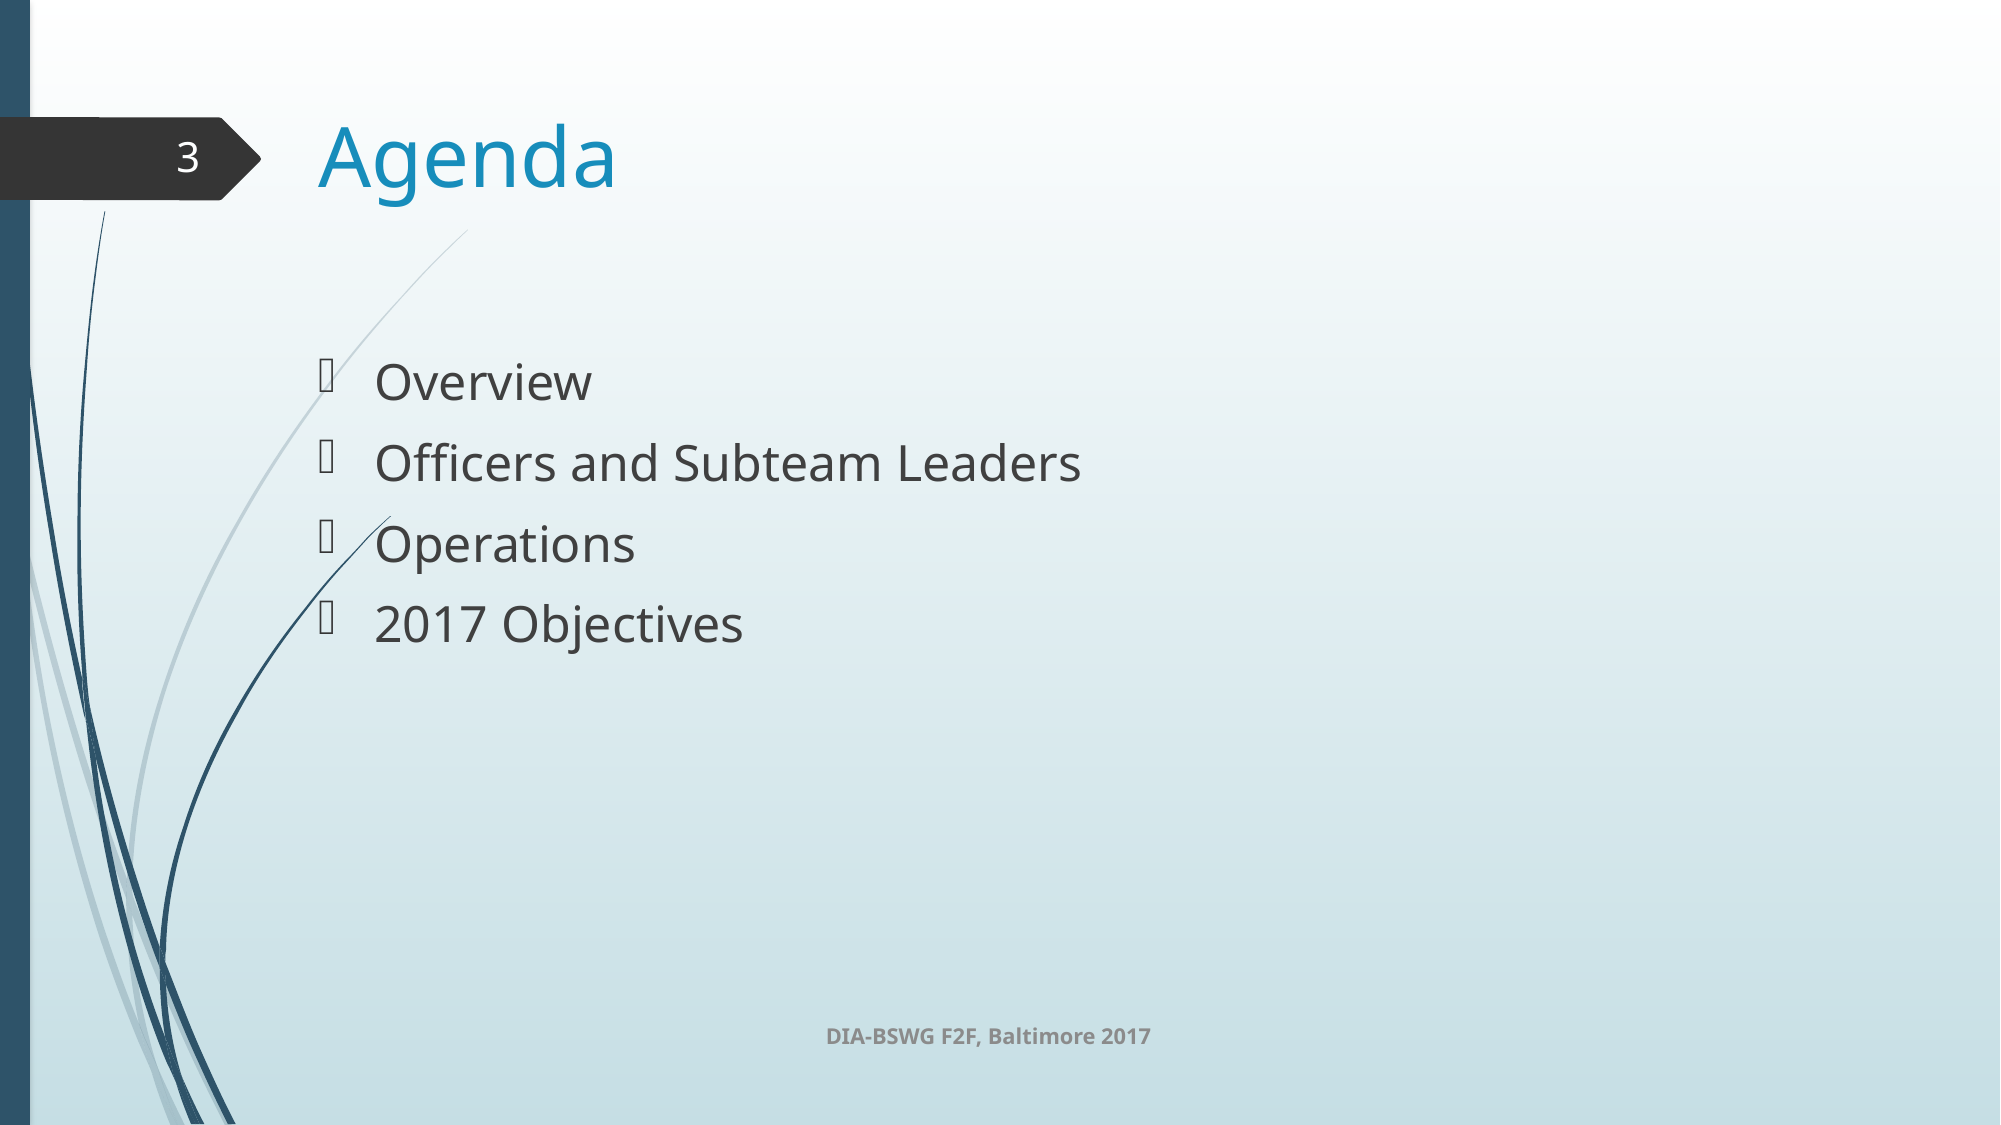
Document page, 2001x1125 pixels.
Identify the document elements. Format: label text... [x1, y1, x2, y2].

title Agenda [303, 96, 1888, 313]
footer DIA-BSWG F2F, Baltimore 2017 [303, 1005, 1675, 1067]
slide_number 3 [87, 129, 216, 190]
list Overview Officers and Subteam Leaders Operations 2017 Objectives [303, 342, 1888, 970]
